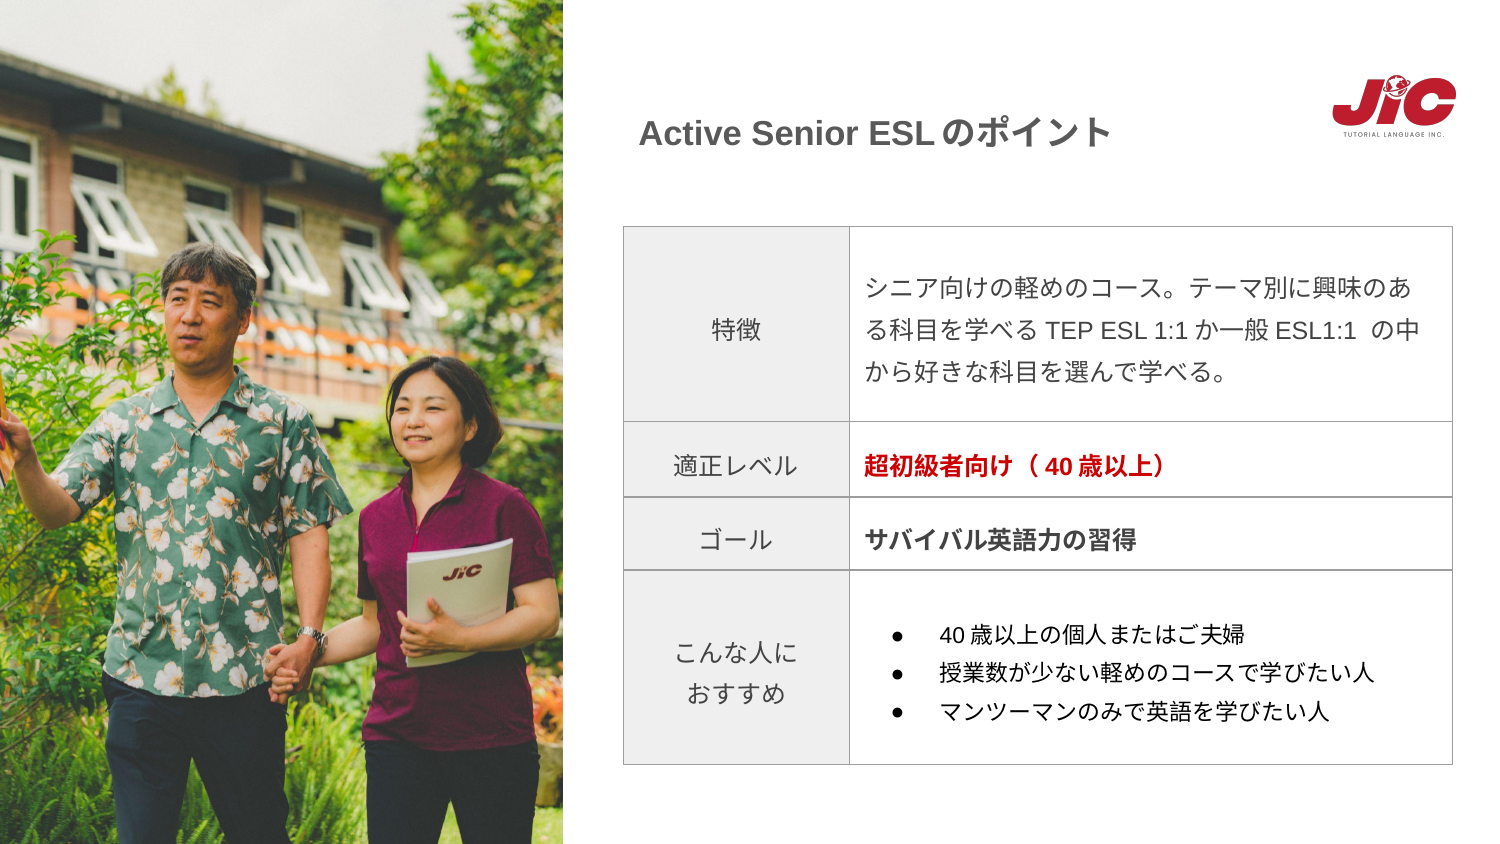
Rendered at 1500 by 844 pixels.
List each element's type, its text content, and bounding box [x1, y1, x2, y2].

picture [0, 0, 563, 844]
table_cell こんな人に おすすめ [624, 571, 849, 764]
picture [1330, 72, 1459, 141]
table_cell 適正レベル [624, 422, 849, 496]
table_header シニア向けの軽めのコース。テーマ別に興味のある科目を学べるTEP ESL 1:1か一般ESL1:1 の中から好きな科目を選んで学べる。 [850, 227, 1452, 421]
table_cell 超初級者向け（40歳以上） [850, 422, 1452, 496]
table_cell サバイバル英語力の習得 [850, 498, 1452, 569]
title Active Senior ESLのポイント [623, 99, 1204, 194]
table_cell ゴール [624, 498, 849, 569]
table_header 特徴 [624, 227, 849, 421]
table_cell 40歳以上の個人またはご夫婦 授業数が少ない軽めのコースで学びたい人 マンツーマンのみで英語を学びたい人 [850, 571, 1452, 764]
